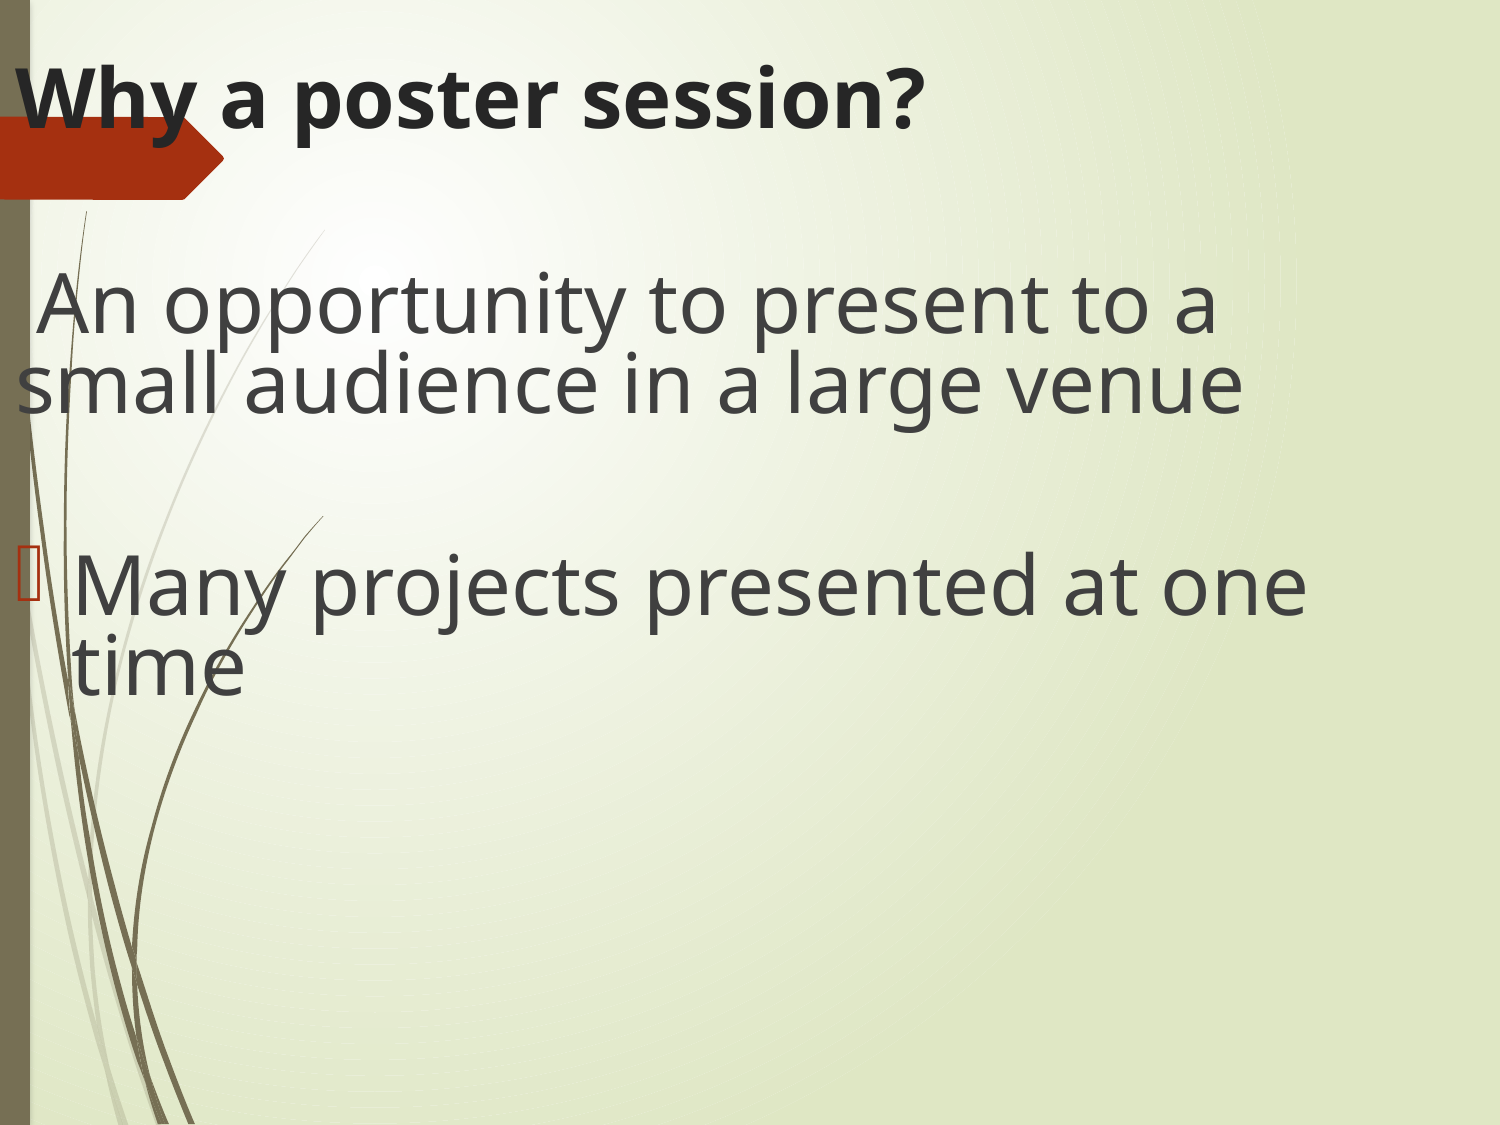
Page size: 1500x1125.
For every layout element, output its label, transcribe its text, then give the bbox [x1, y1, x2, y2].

list An opportunity to present to a small audience in a large venue Many projects presented at one time [0, 262, 1401, 1001]
title Why a poster session? [0, 37, 1401, 225]
